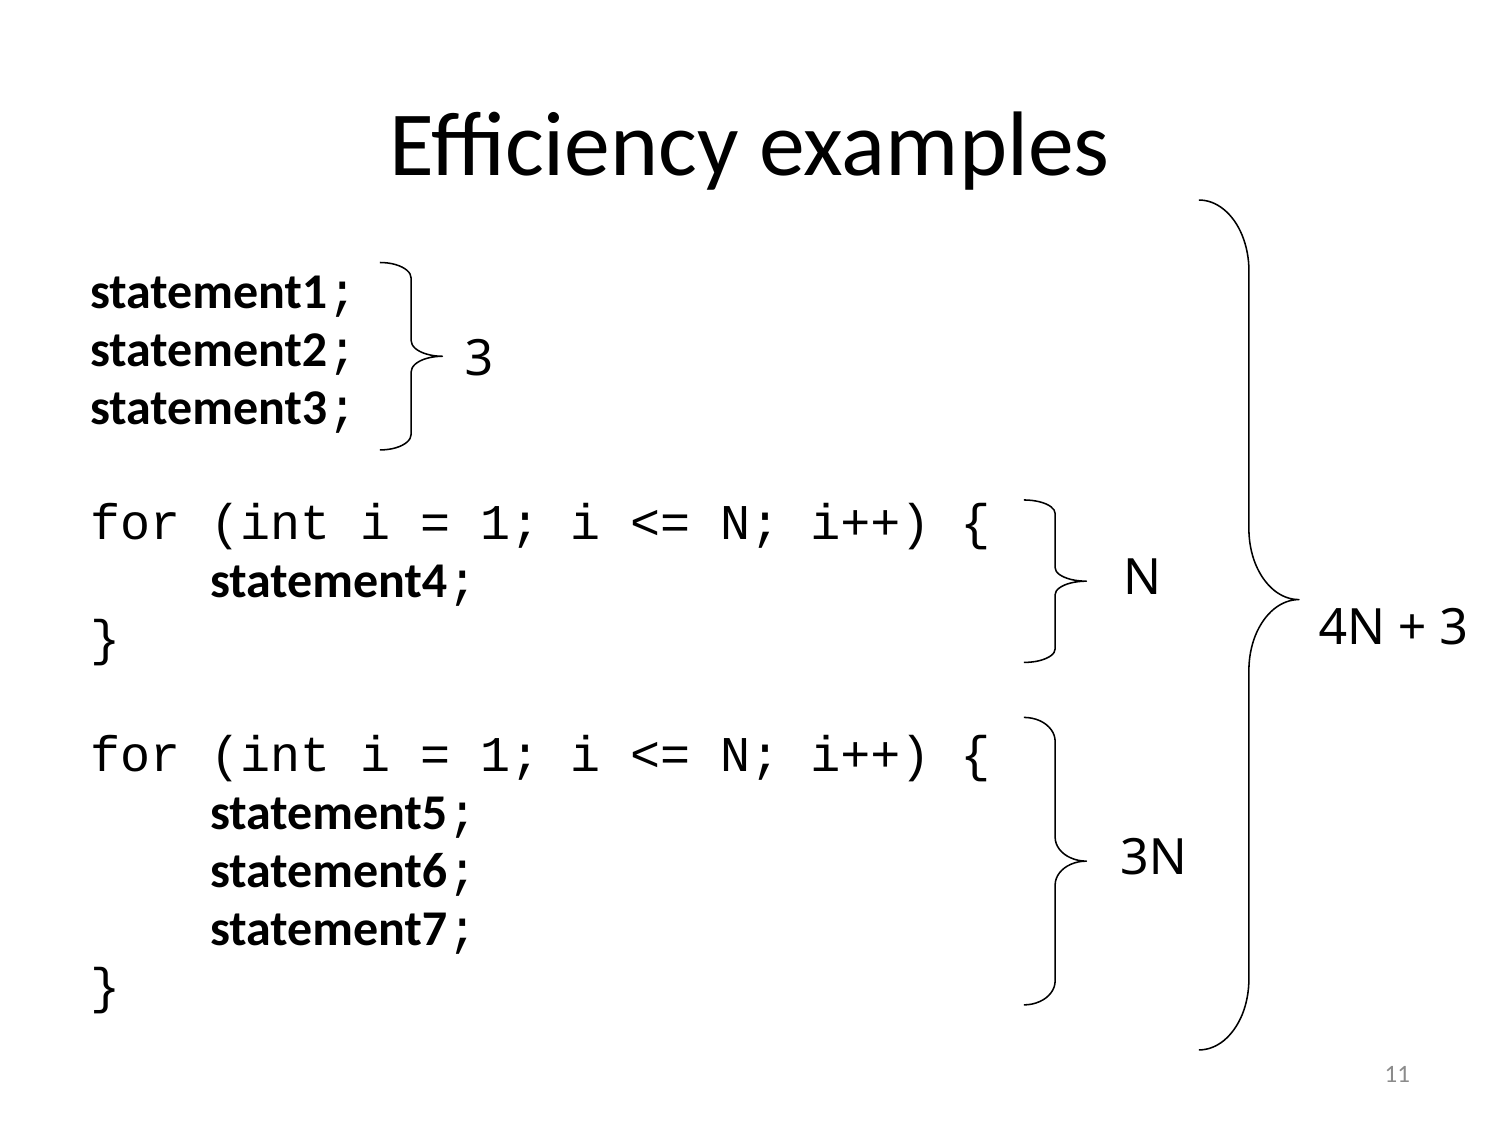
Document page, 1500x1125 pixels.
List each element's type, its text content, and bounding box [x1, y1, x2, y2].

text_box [1023, 717, 1193, 1006]
slide_number 11 [1074, 1042, 1425, 1103]
title Efficiency examples [75, 45, 1425, 233]
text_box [1198, 199, 1487, 1051]
list statement1; statement2; statement3; for (int i = 1; i <= N; i++) { statement4; } for (int i = 1; i <= N; i++) { statement5; statement6; statement7; } [75, 262, 1193, 1005]
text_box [1023, 499, 1175, 663]
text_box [379, 262, 508, 451]
